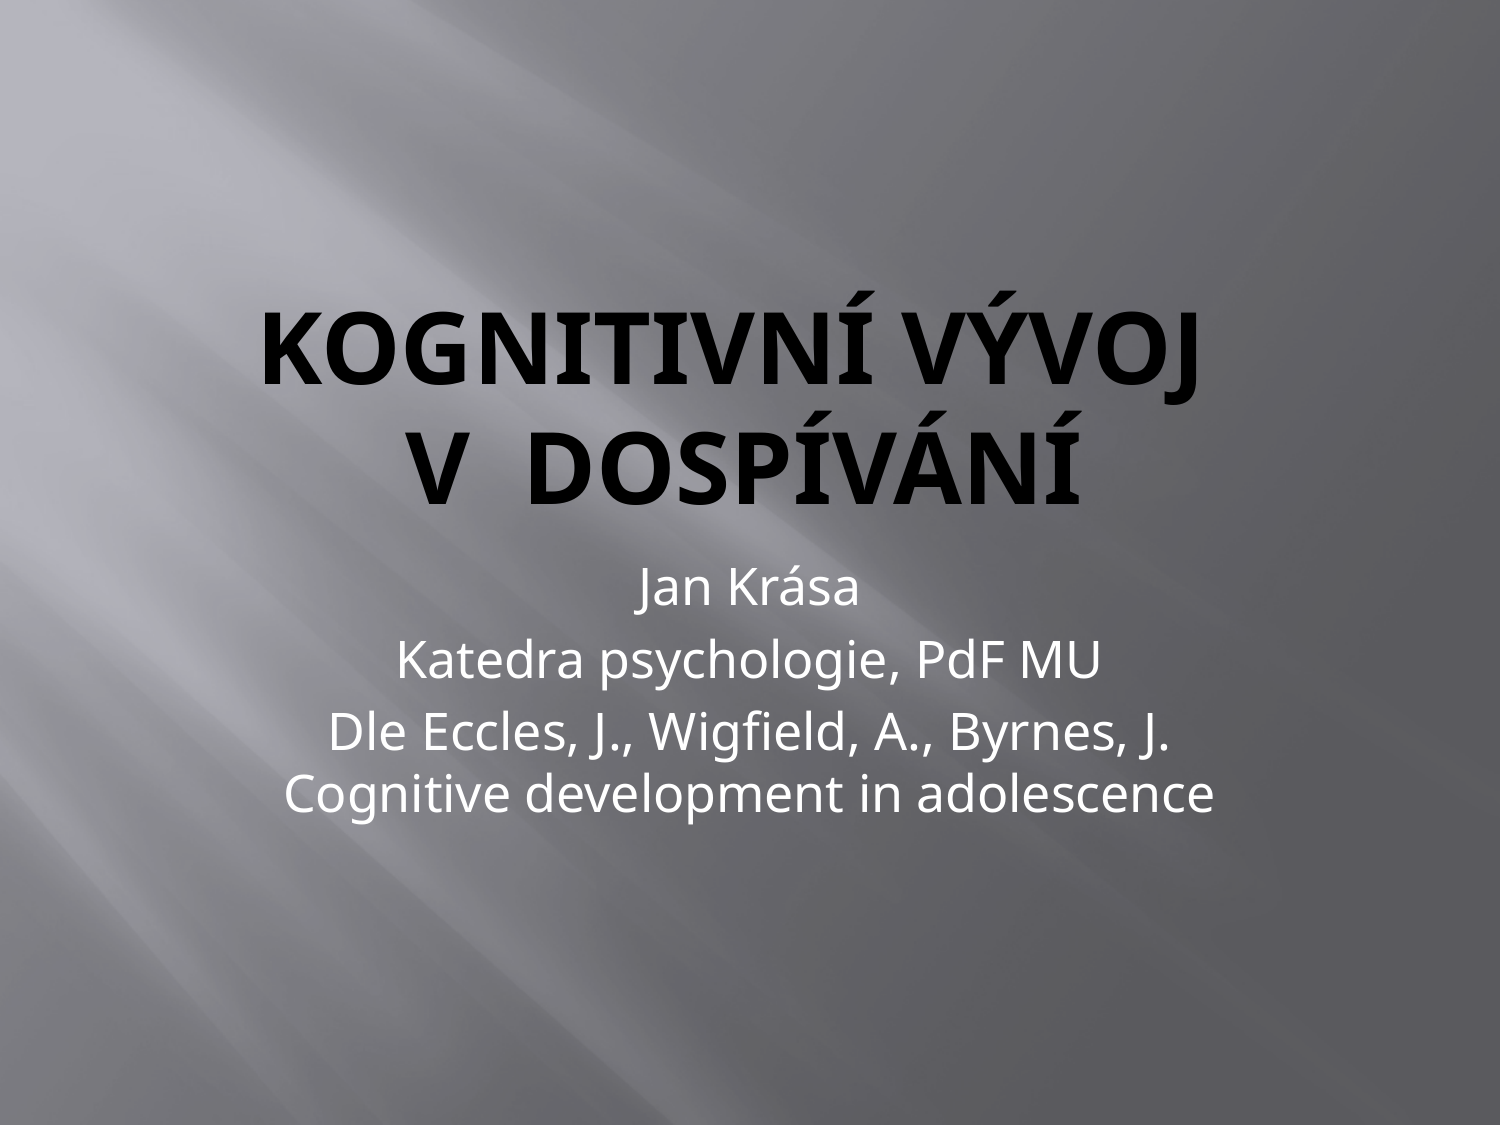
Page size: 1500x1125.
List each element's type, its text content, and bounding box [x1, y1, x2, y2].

title Kognitivní vývoj v dospívání [69, 224, 1420, 525]
subtitle Jan Krása Katedra psychologie, PdF MU Dle Eccles, J., Wigfield, A., Byrnes, J. Cognitive development in adolescence [225, 546, 1275, 834]
